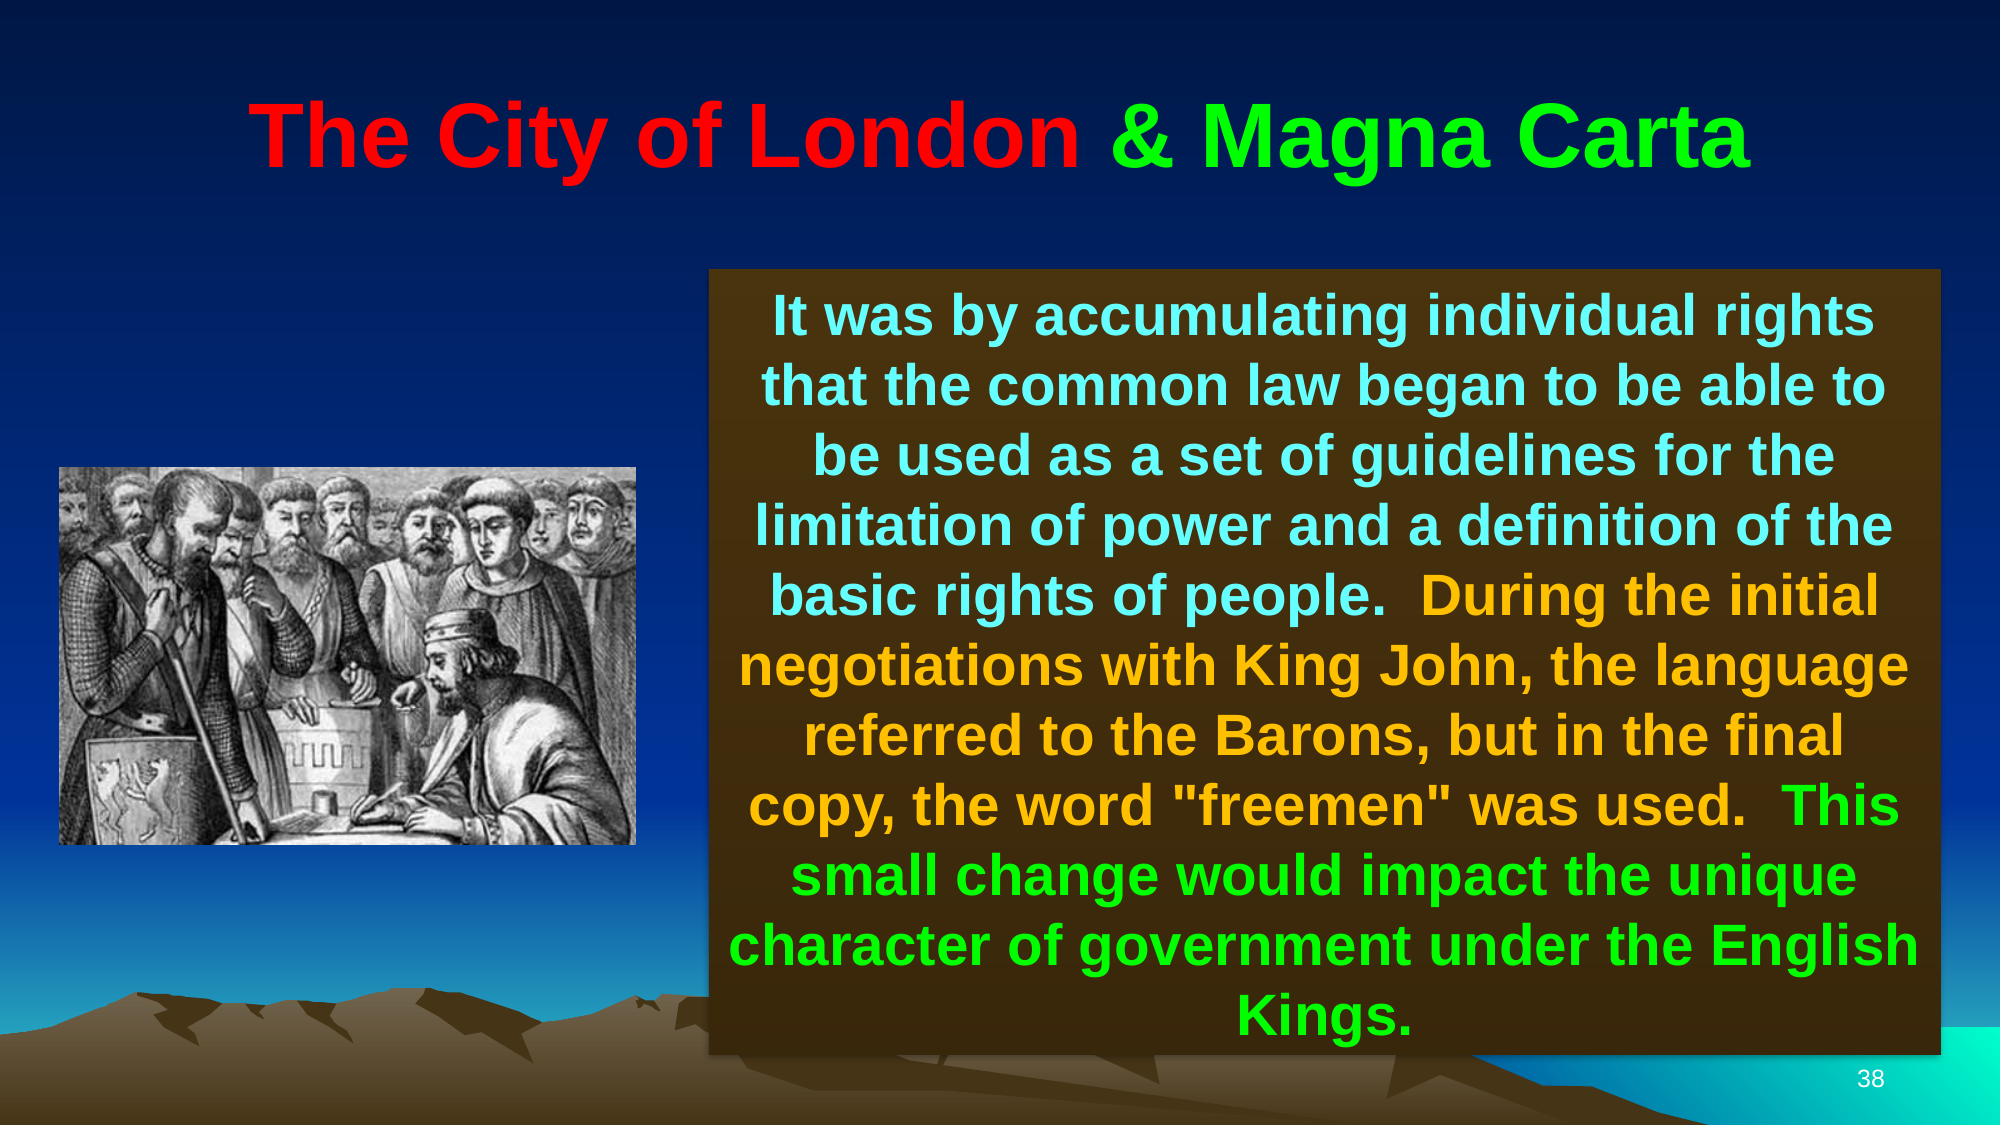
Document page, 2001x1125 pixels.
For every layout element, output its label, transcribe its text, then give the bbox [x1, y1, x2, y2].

picture [59, 467, 636, 845]
title The City of London & Magna Carta [99, 37, 1901, 226]
text_box It was by accumulating individual rights that the common law began to be able to be used as a set of guidelines for the limitation of power and a definition of the basic rights of people. During the initial negotiations with King John, the language referred to the Barons, but in the final copy, the word "freemen" was used. This small change would impact the unique character of government under the English Kings. [708, 269, 1941, 1055]
slide_number 38 [1433, 1064, 1901, 1101]
